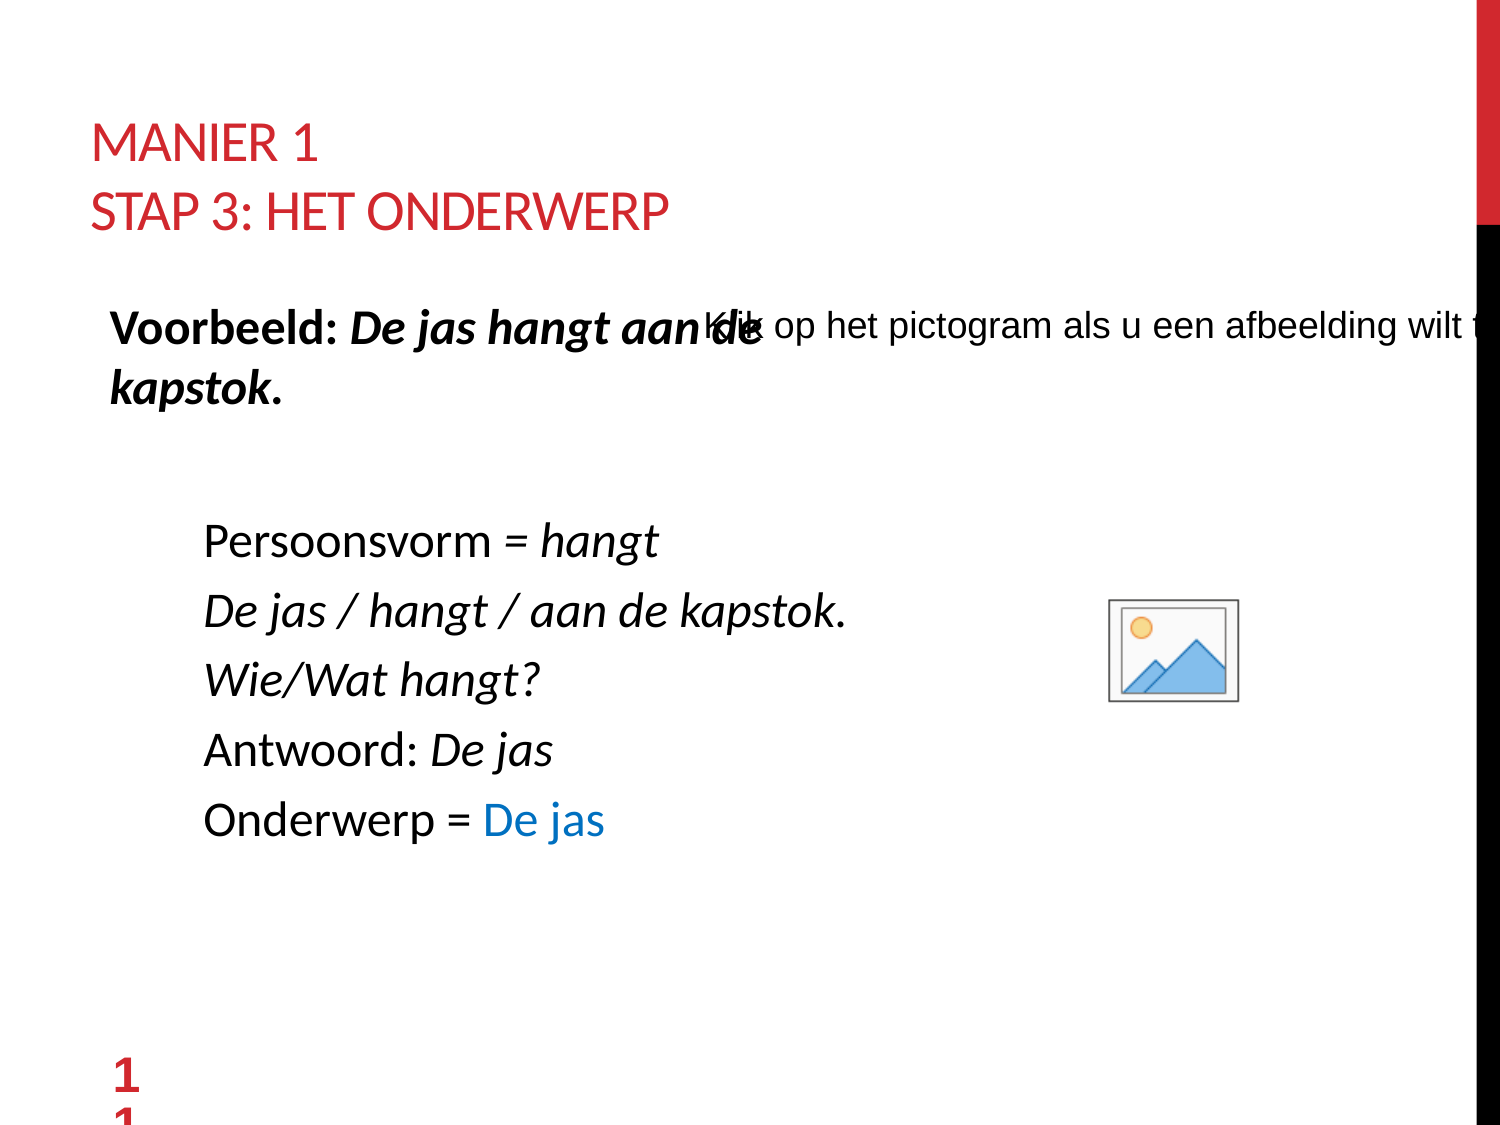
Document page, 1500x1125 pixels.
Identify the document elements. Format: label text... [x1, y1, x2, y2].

slide_number 11 [112, 1058, 160, 1088]
title Manier 1 Stap 3: het onderwerp [75, 25, 1025, 250]
list Voorbeeld: De jas hangt aan de kapstok. Persoonsvorm = hangt De jas / hangt / aan de kapstok. Wie/Wat hangt? Antwoord: De jas Onderwerp = De jas [94, 287, 939, 1009]
picture [960, 290, 1387, 1013]
